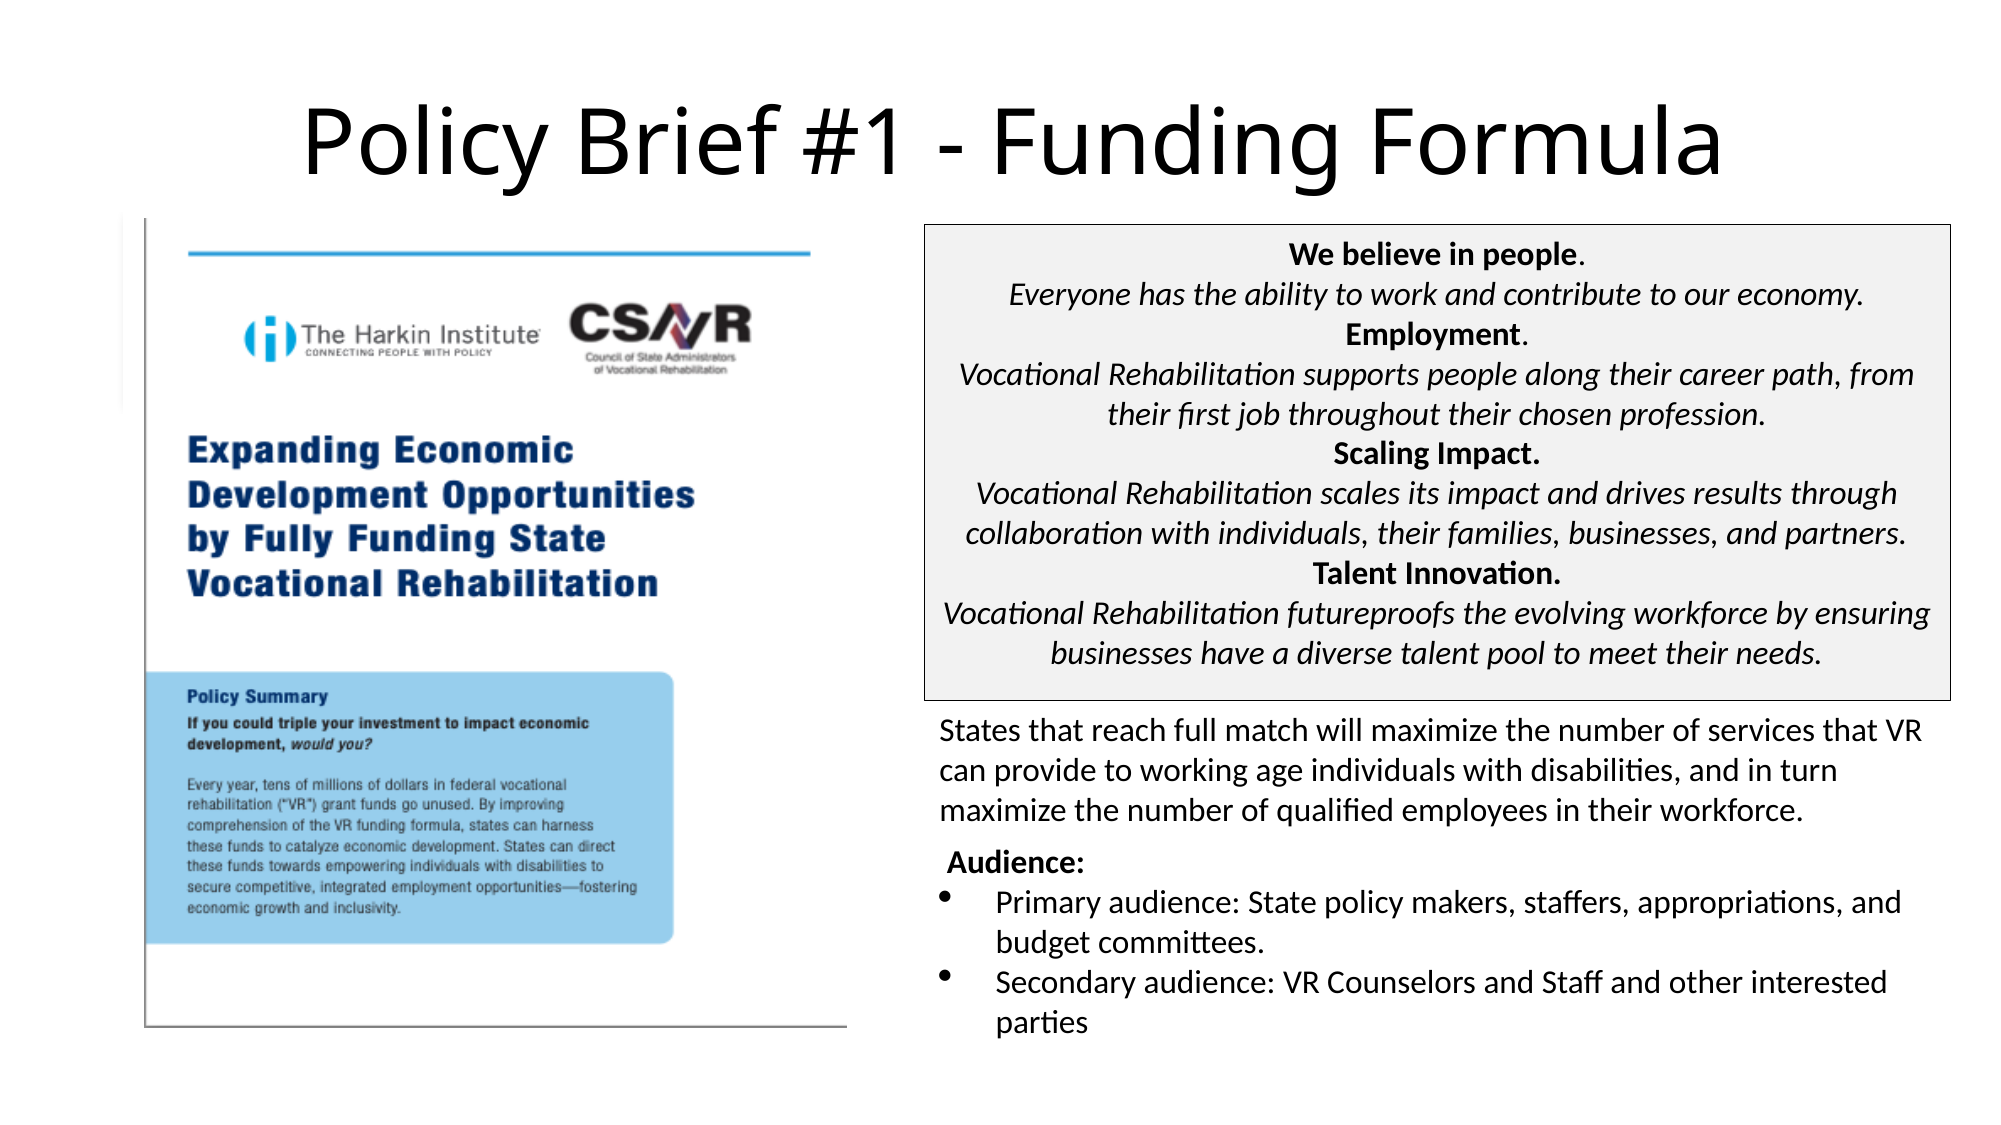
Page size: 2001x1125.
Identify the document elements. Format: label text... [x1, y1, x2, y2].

text_box We believe in people. Everyone has the ability to work and contribute to our economy. Employment. Vocational Rehabilitation supports people along their career path, from their first job throughout their chosen profession. Scaling Impact. Vocational Rehabilitation scales its impact and drives results through collaboration with individuals, their families, businesses, and partners. Talent Innovation. Vocational Rehabilitation futureproofs the evolving workforce by ensuring businesses have a diverse talent pool to meet their needs. [924, 224, 1951, 701]
text_box States that reach full match will maximize the number of services that VR can provide to working age individuals with disabilities, and in turn maximize the number of qualified employees in their workforce. Audience: Primary audience: State policy makers, staffers, appropriations, and budget committees. Secondary audience: VR Counselors and Staff and other interested parties [924, 701, 1946, 1048]
title Policy Brief #1 - Funding Formula [151, 36, 1877, 254]
picture [143, 218, 848, 1029]
